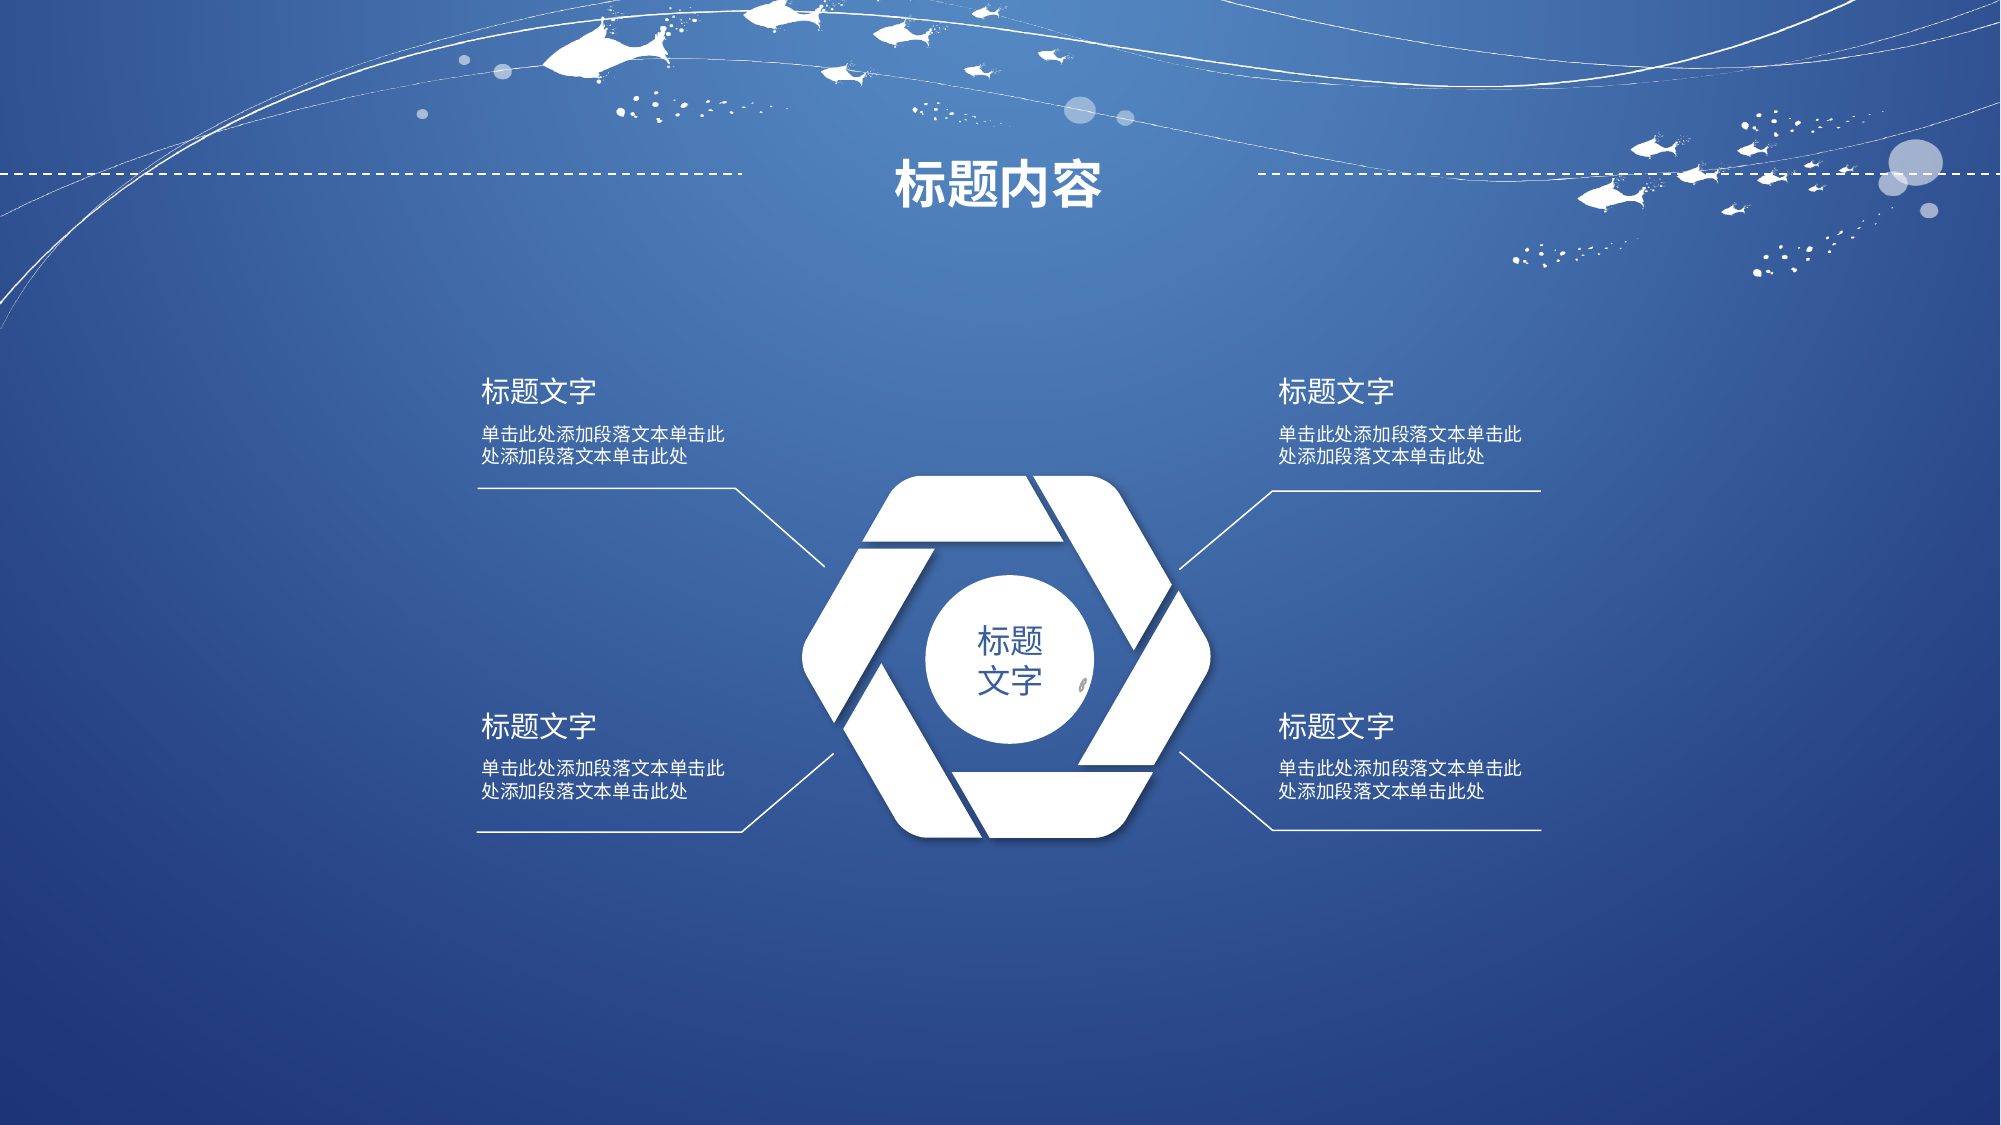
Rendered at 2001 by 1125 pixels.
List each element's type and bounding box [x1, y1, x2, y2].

text_box [1032, 475, 1172, 651]
text_box [802, 548, 935, 724]
text_box [1077, 590, 1211, 766]
text_box [925, 575, 1095, 744]
text_box [465, 365, 756, 476]
picture [0, 0, 2001, 1125]
text_box [1263, 700, 1553, 811]
text_box [465, 700, 756, 811]
text_box [477, 487, 826, 568]
text_box [1178, 751, 1542, 832]
text_box [862, 475, 1064, 542]
text_box [1263, 365, 1553, 476]
text_box [843, 664, 983, 838]
text_box [476, 752, 835, 834]
text_box [953, 772, 1154, 838]
text_box [1178, 490, 1541, 571]
